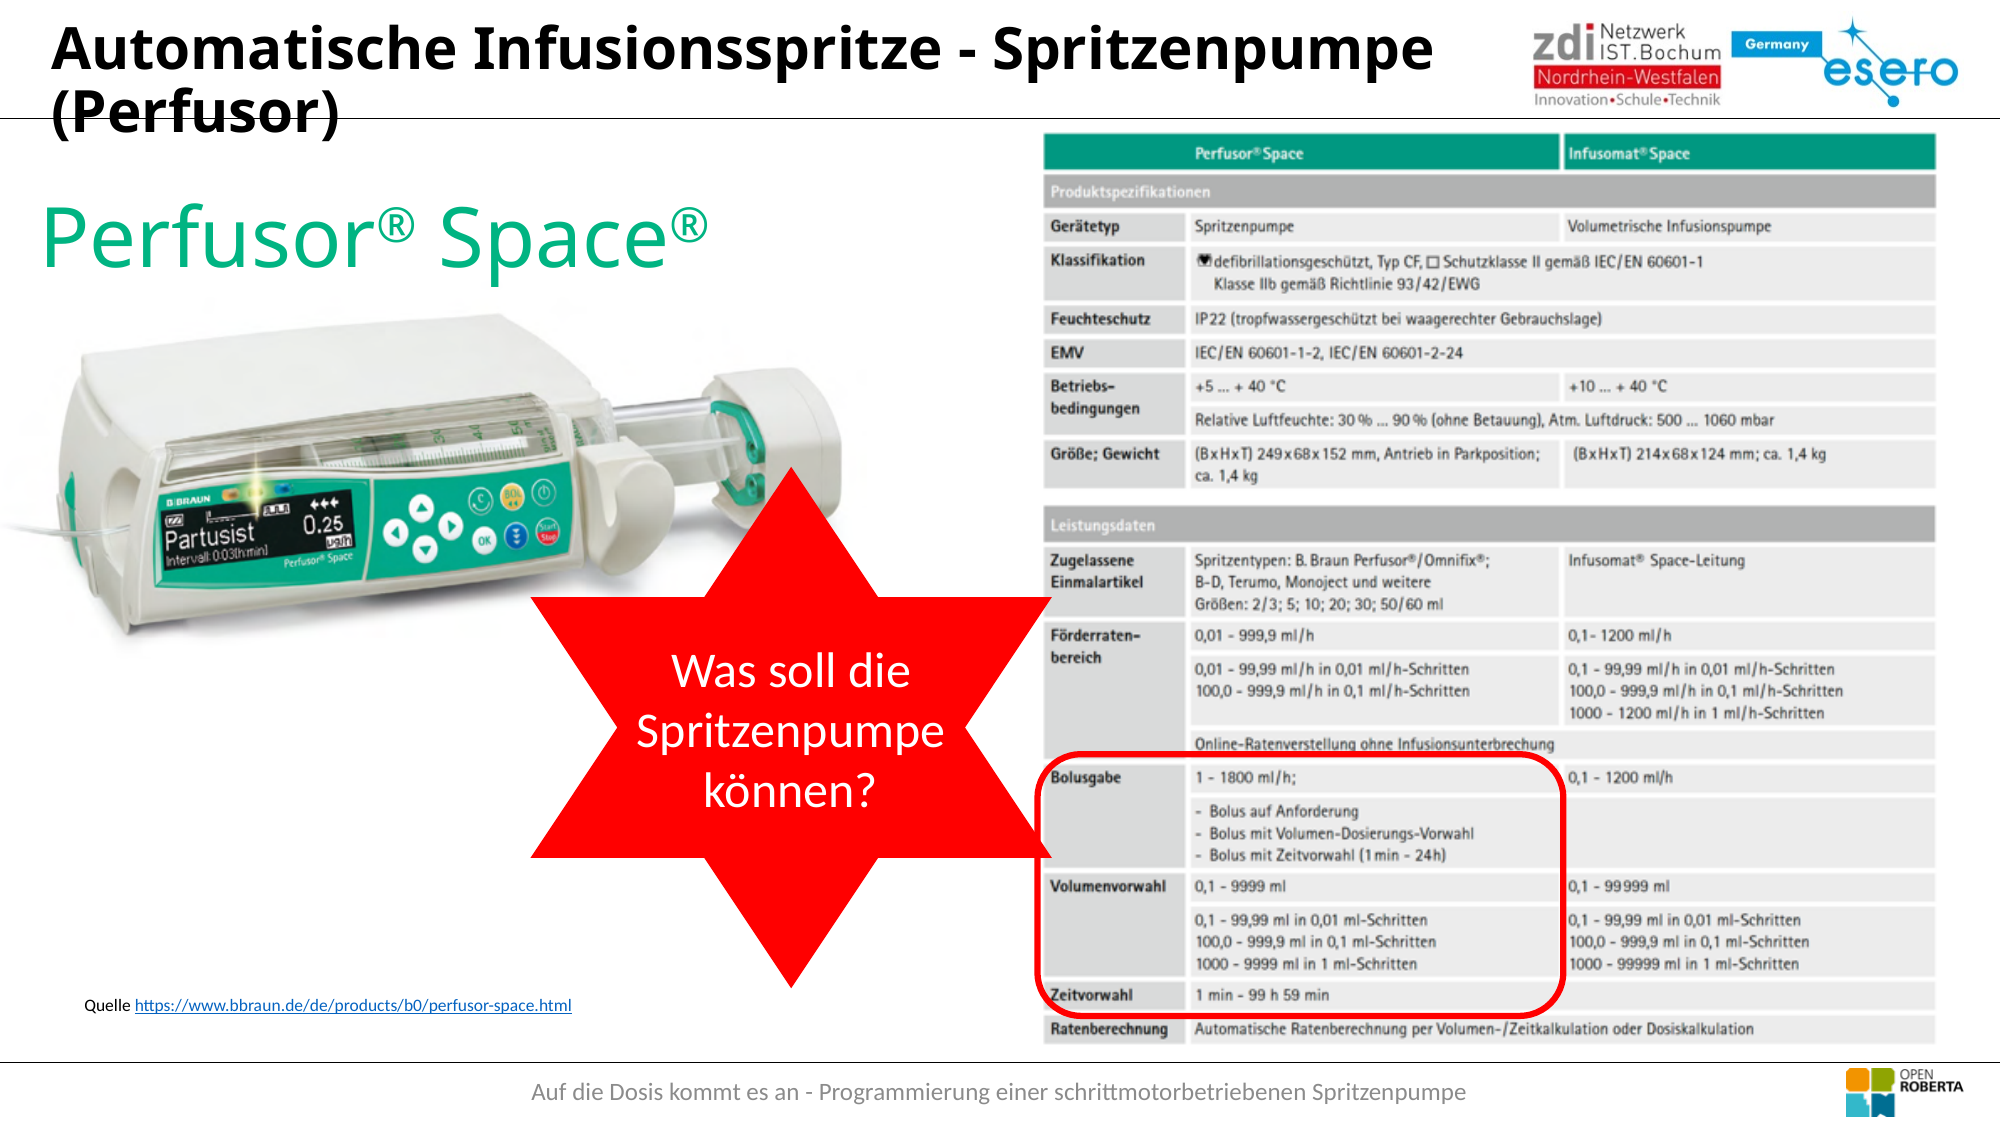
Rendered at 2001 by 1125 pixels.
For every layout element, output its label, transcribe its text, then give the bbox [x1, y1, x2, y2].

text_box Quelle https://www.bbraun.de/de/products/b0/perfusor-space.html [78, 988, 600, 1022]
picture [1037, 126, 1945, 1053]
picture [1532, 11, 1964, 111]
text_box Perfusor® Space® [25, 176, 725, 274]
picture [0, 274, 867, 659]
picture [1846, 1068, 1964, 1117]
text_box Was soll die Spritzenpumpe können? [528, 578, 1037, 991]
title Automatische Infusionsspritze - Spritzenpumpe (Perfusor) [36, 24, 1481, 140]
